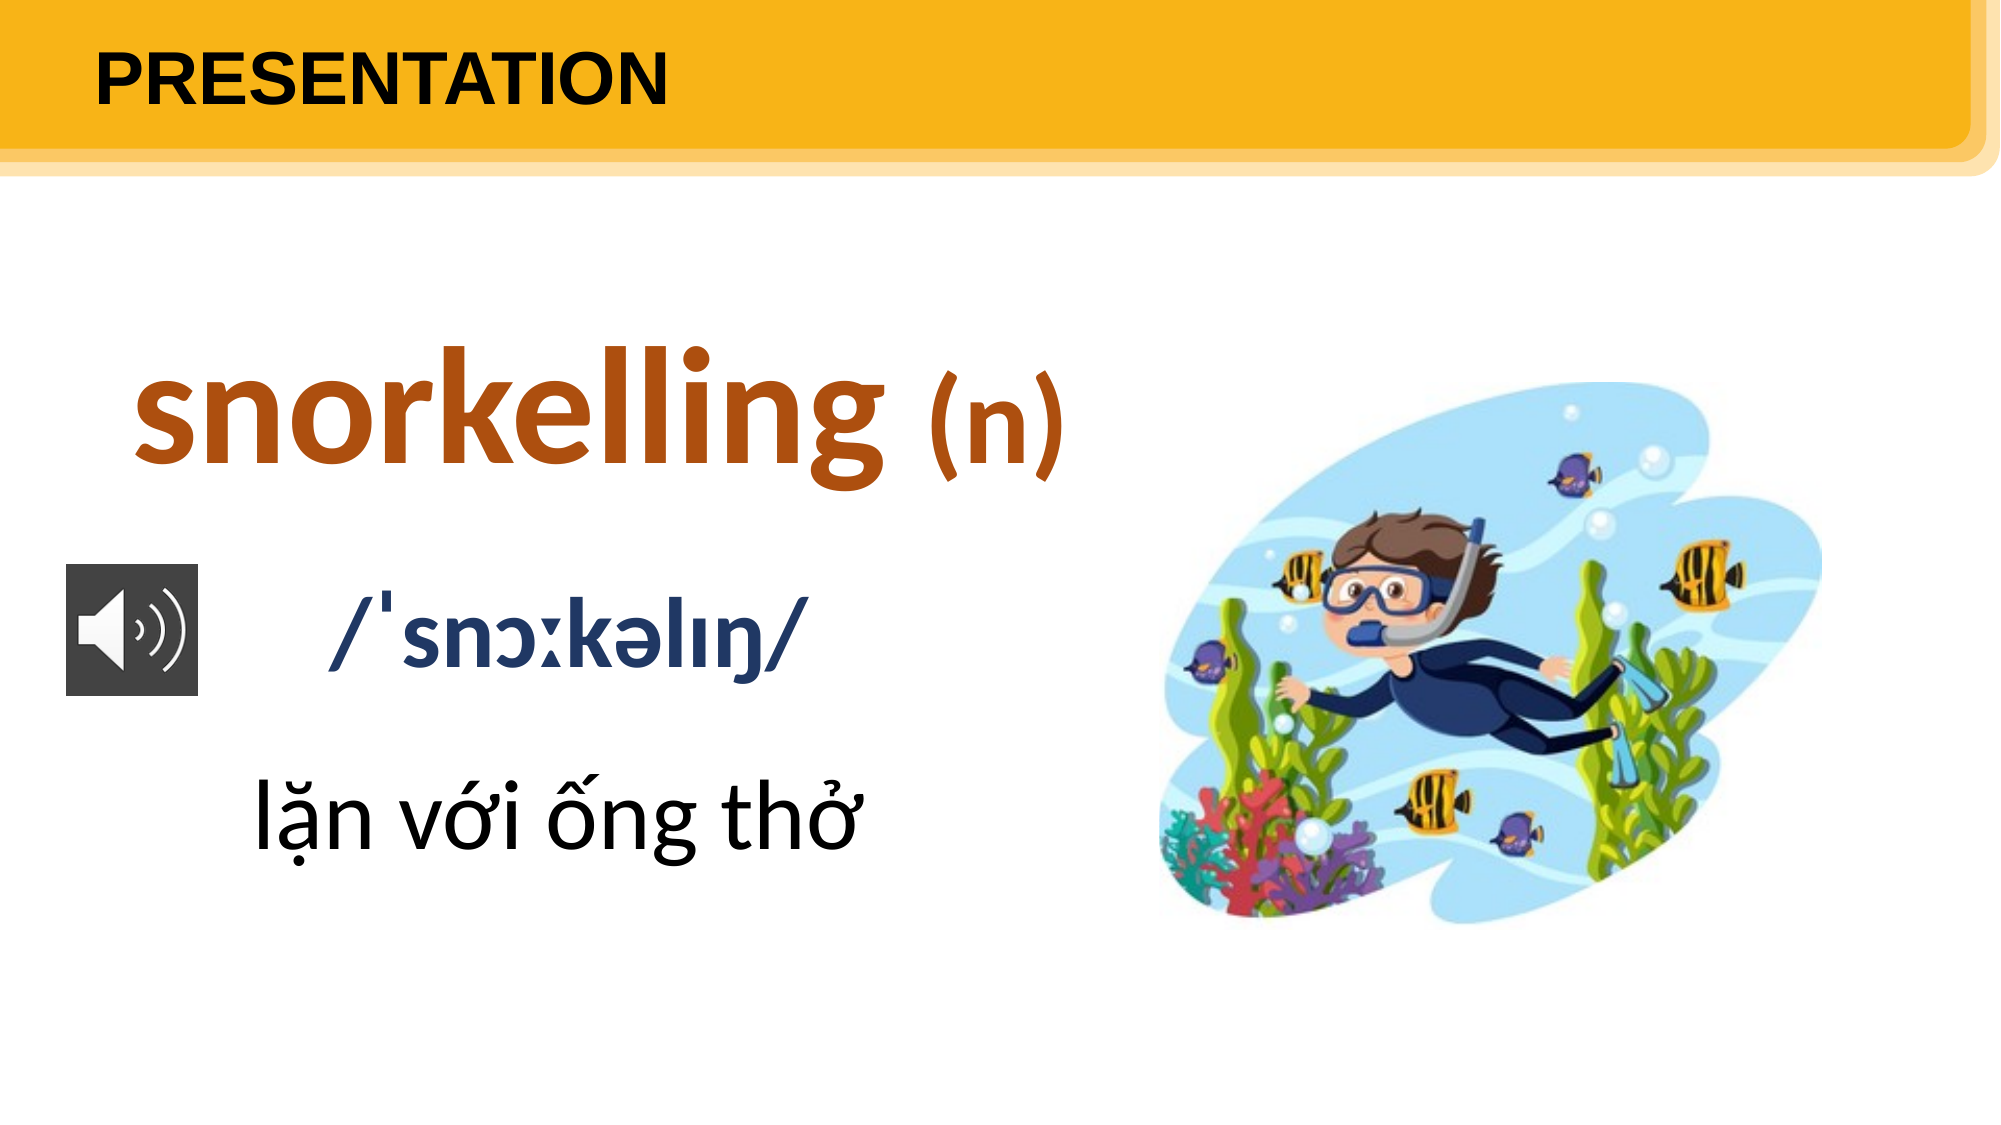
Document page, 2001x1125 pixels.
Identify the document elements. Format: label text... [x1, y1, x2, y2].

text_box /ˈsnɔːkəlɪŋ/ [314, 560, 825, 695]
text_box snorkelling (n) [0, 305, 1202, 563]
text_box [0, 0, 2000, 177]
picture [65, 563, 199, 697]
text_box lặn với ống thở [0, 742, 1159, 877]
picture [1159, 382, 1822, 930]
